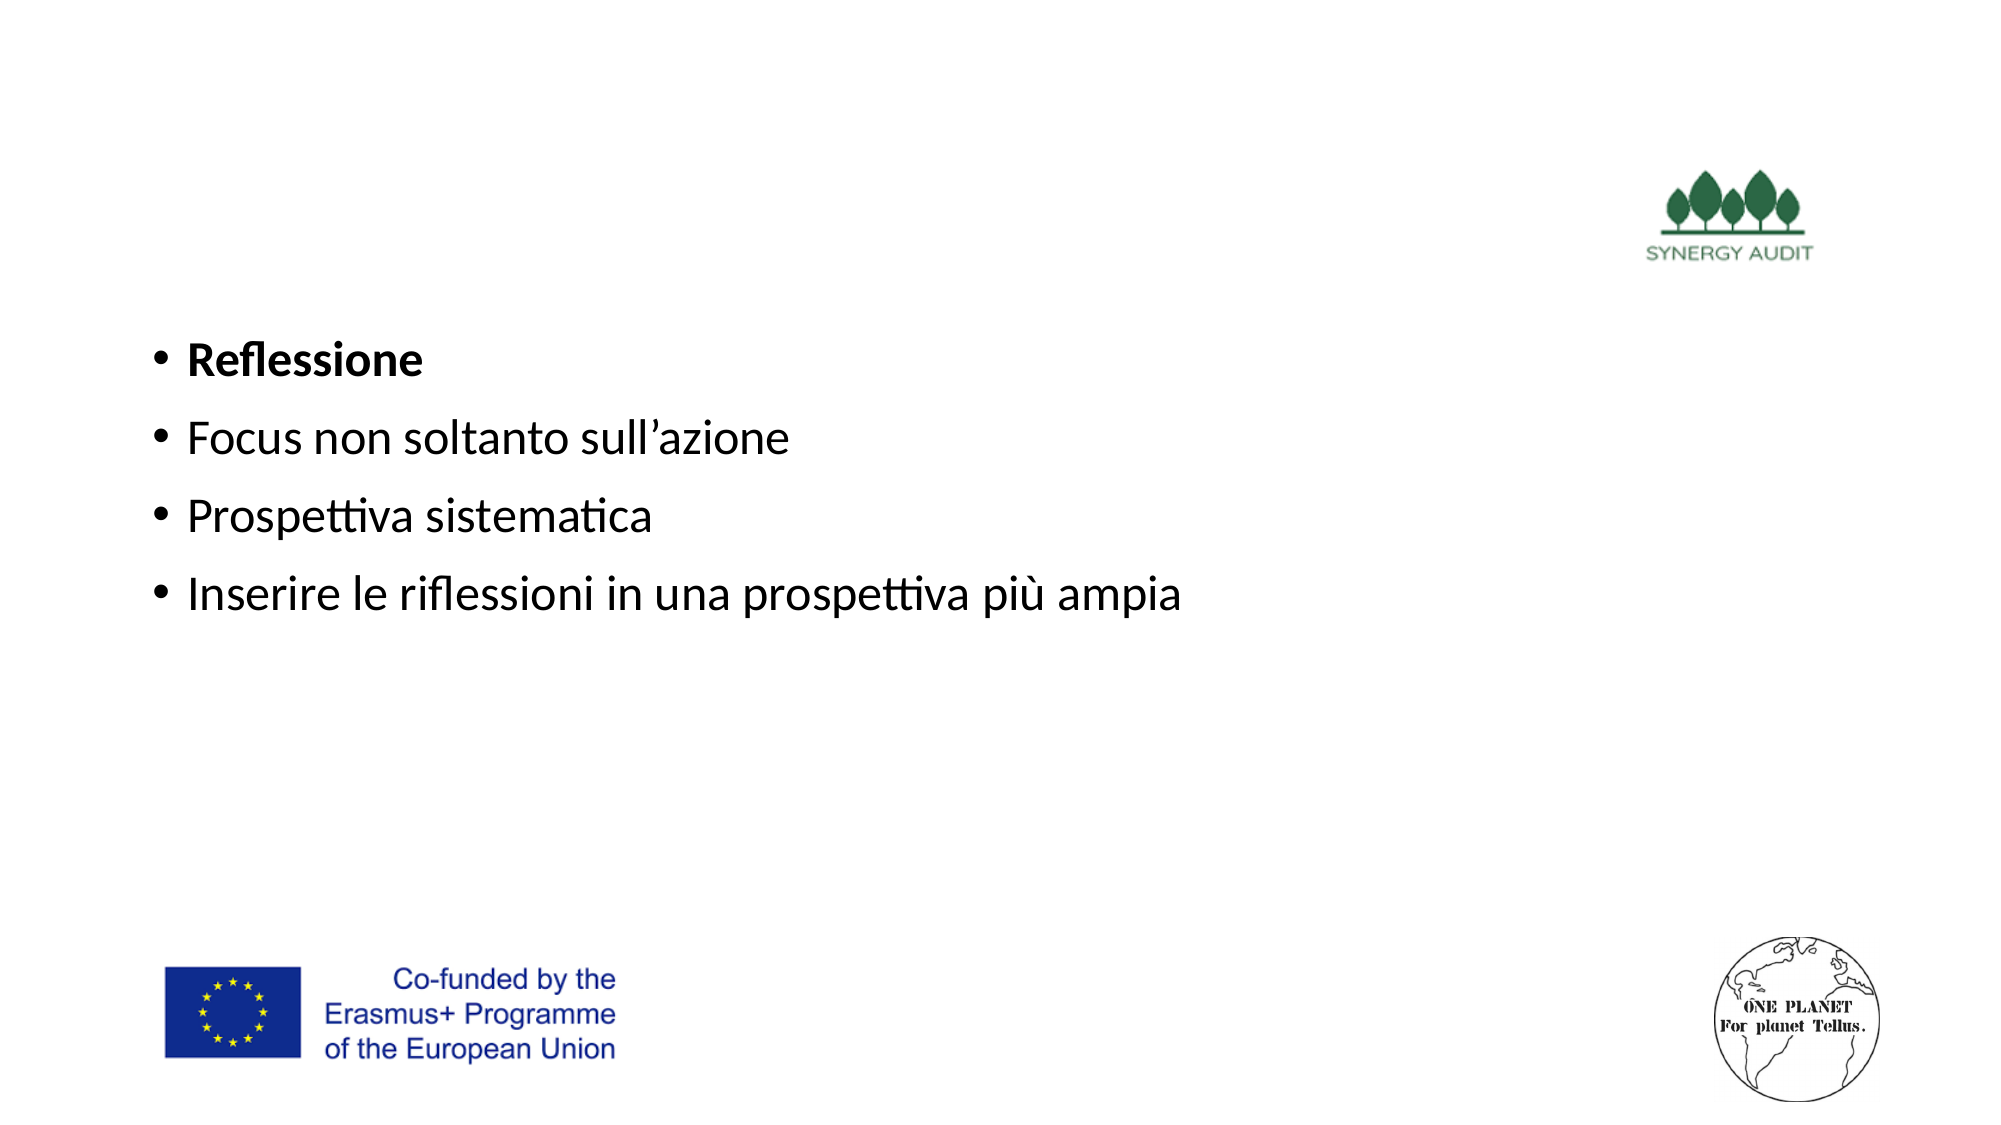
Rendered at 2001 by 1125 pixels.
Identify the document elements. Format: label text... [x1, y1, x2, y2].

list Reflessione Focus non soltanto sull’azione Prospettiva sistematica Inserire le riflessioni in una prospettiva più ampia [137, 325, 1863, 630]
picture [1714, 937, 1880, 1102]
picture [1552, 74, 1915, 380]
picture [137, 941, 640, 1085]
